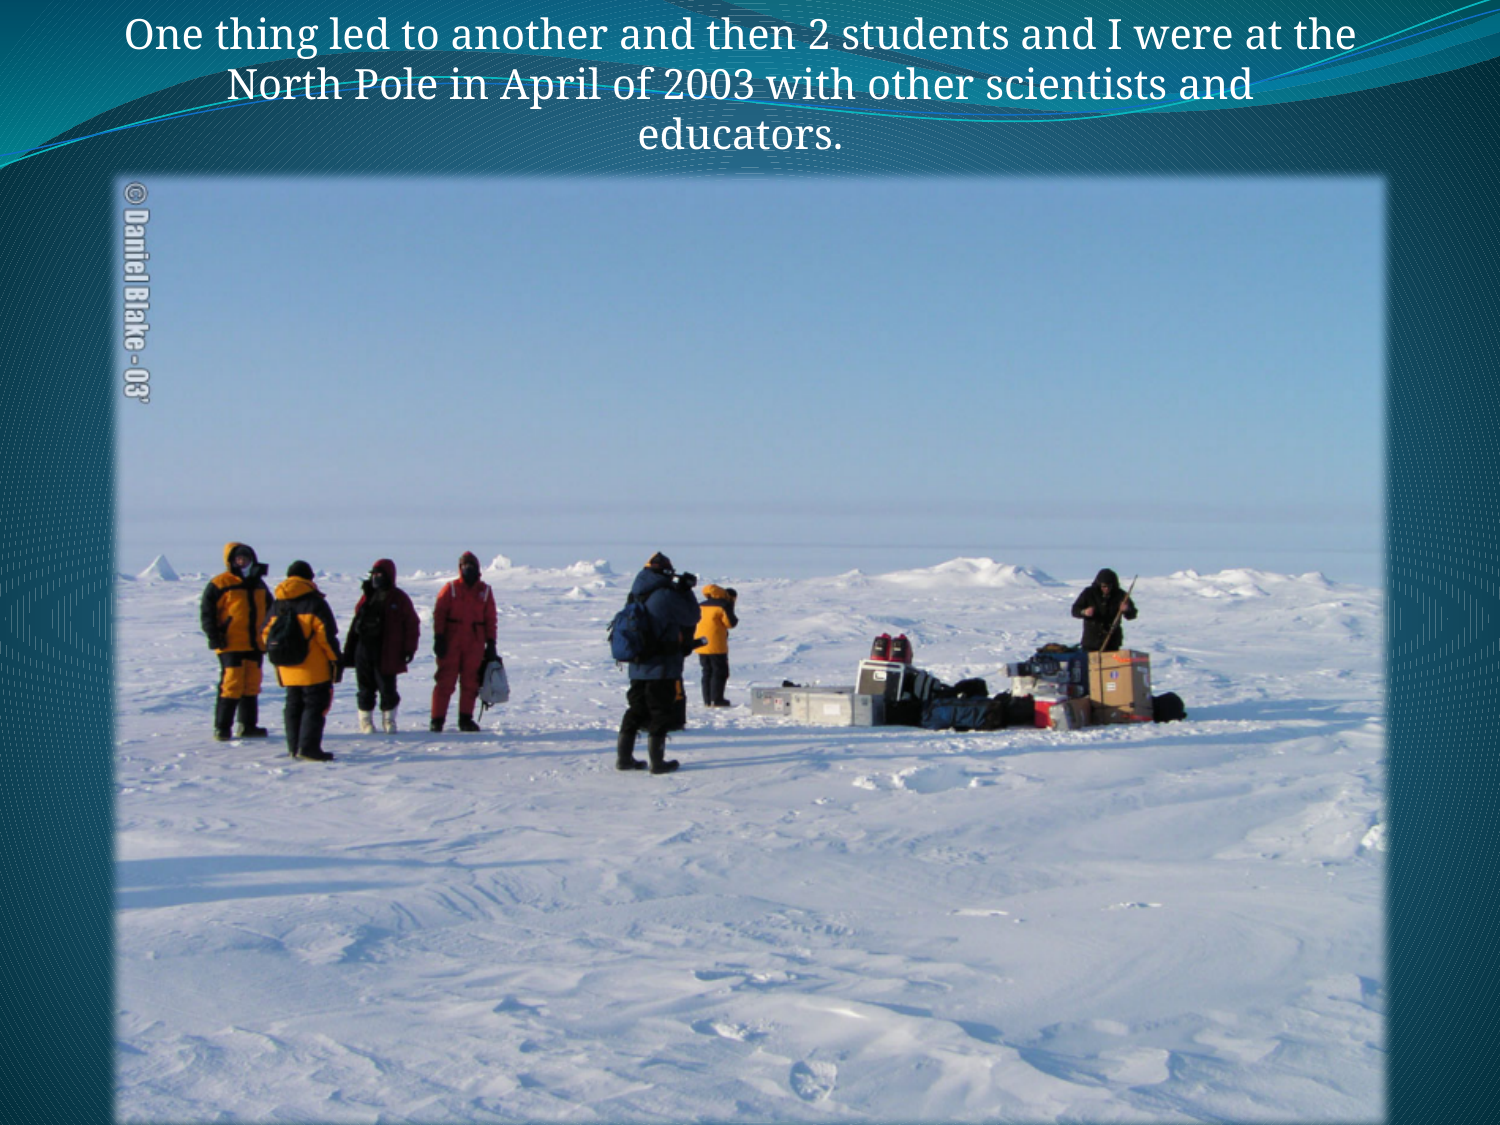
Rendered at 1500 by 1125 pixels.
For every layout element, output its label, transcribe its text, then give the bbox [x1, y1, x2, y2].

text_box One thing led to another and then 2 students and I were at the North Pole in April of 2003 with other scientists and educators. [106, 0, 1375, 165]
picture [105, 166, 1397, 1125]
